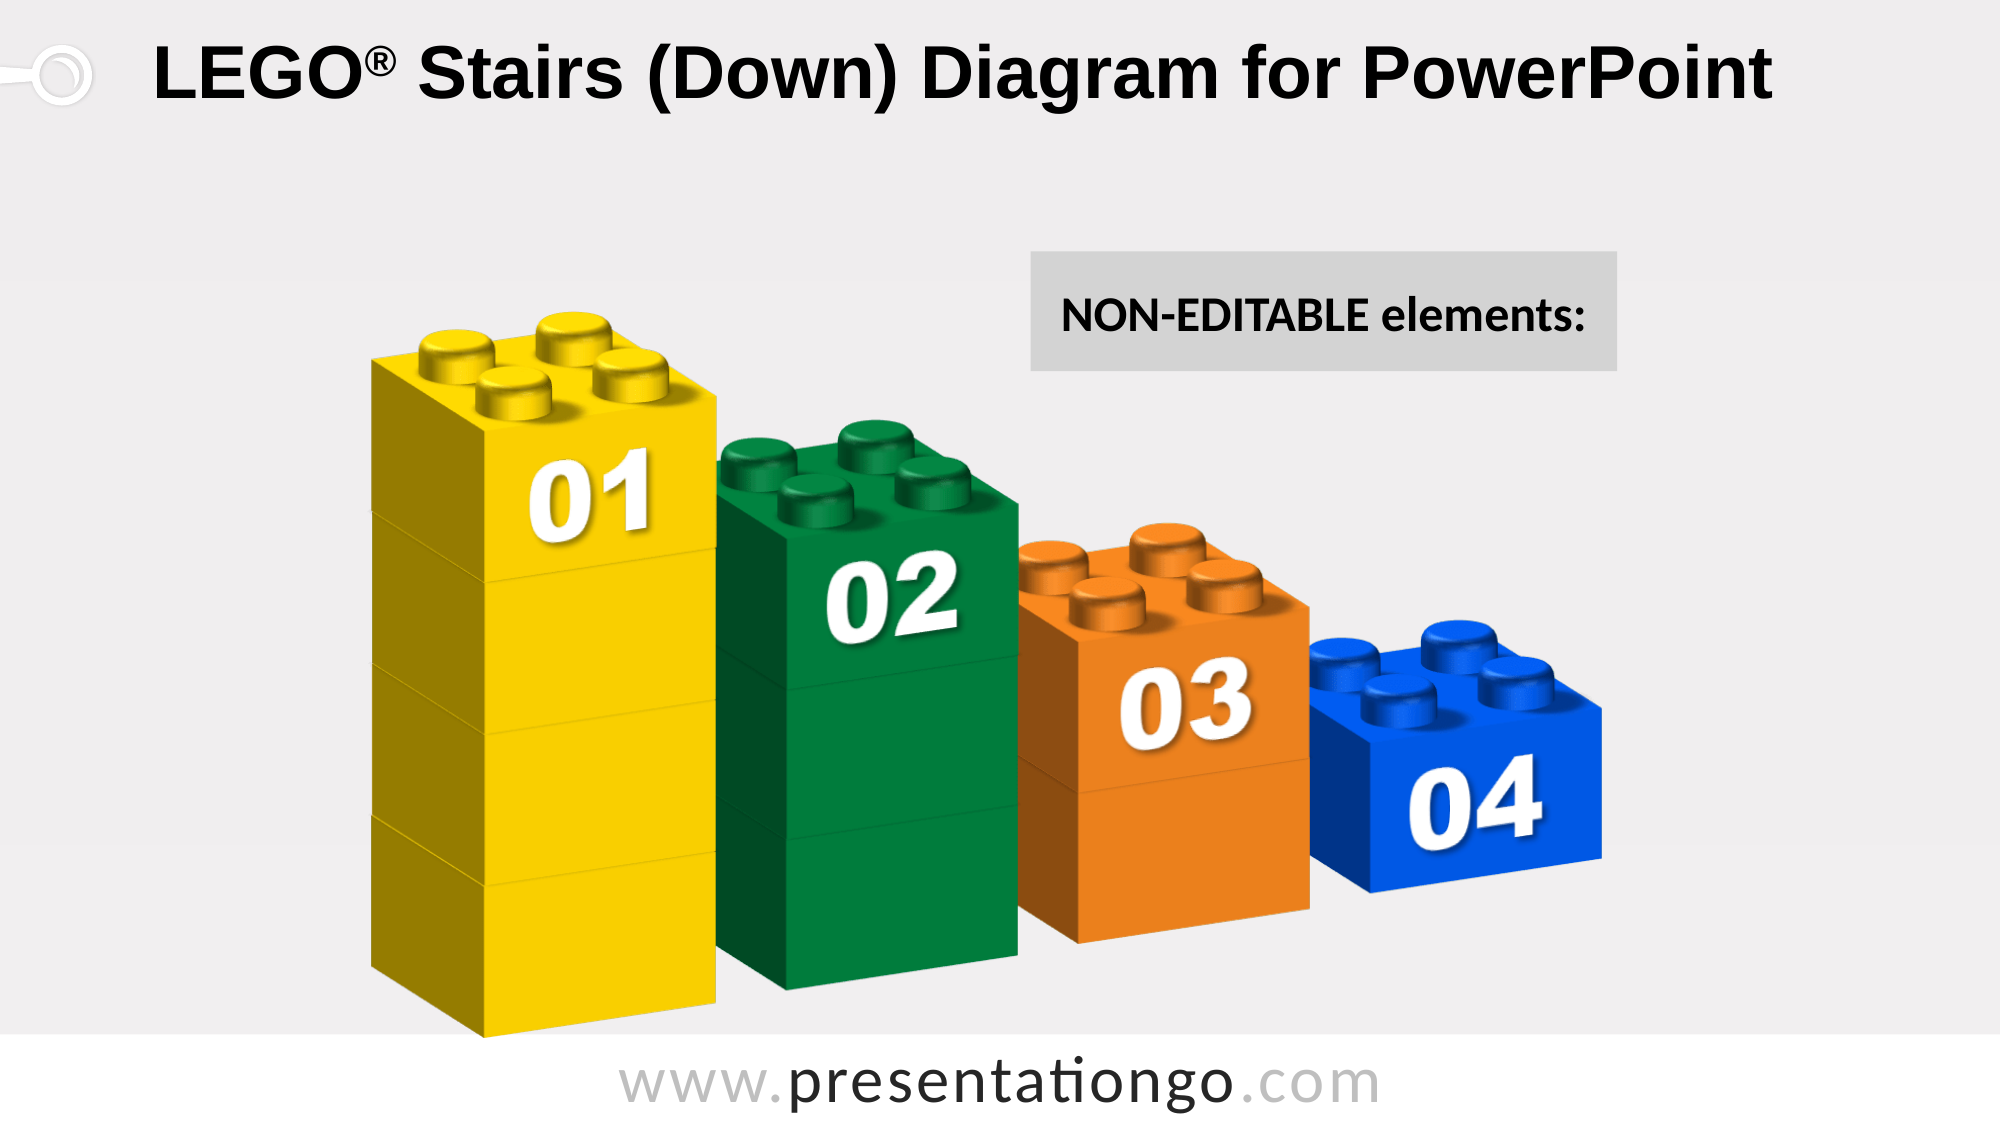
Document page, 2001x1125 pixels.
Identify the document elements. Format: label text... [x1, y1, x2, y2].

text_box NON-EDITABLE elements: [1030, 251, 1618, 303]
title LEGO® Stairs (Down) Diagram for PowerPoint [137, 26, 1863, 148]
picture [358, 303, 1620, 1040]
